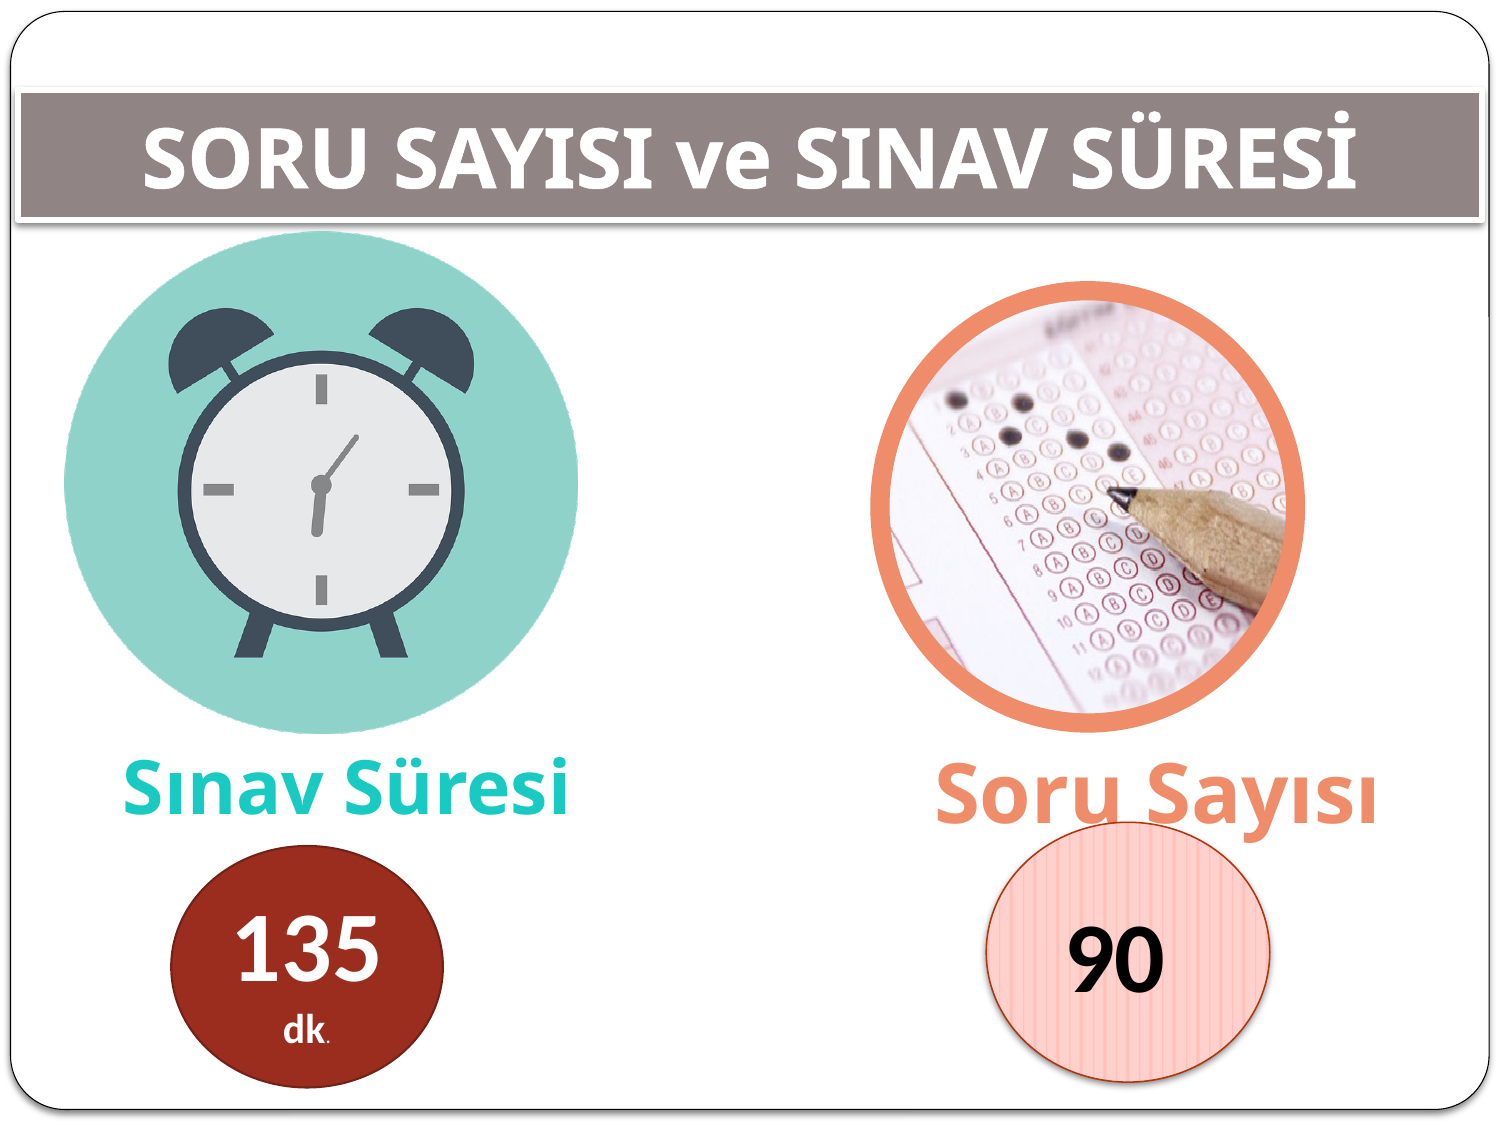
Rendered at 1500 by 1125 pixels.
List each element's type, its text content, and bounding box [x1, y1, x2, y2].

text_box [879, 290, 1389, 835]
title SORU SAYISI ve SINAV SÜRESİ [15, 87, 1485, 223]
text_box 90 [985, 843, 1271, 1083]
text_box 135 dk. [170, 844, 444, 1089]
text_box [64, 231, 630, 835]
